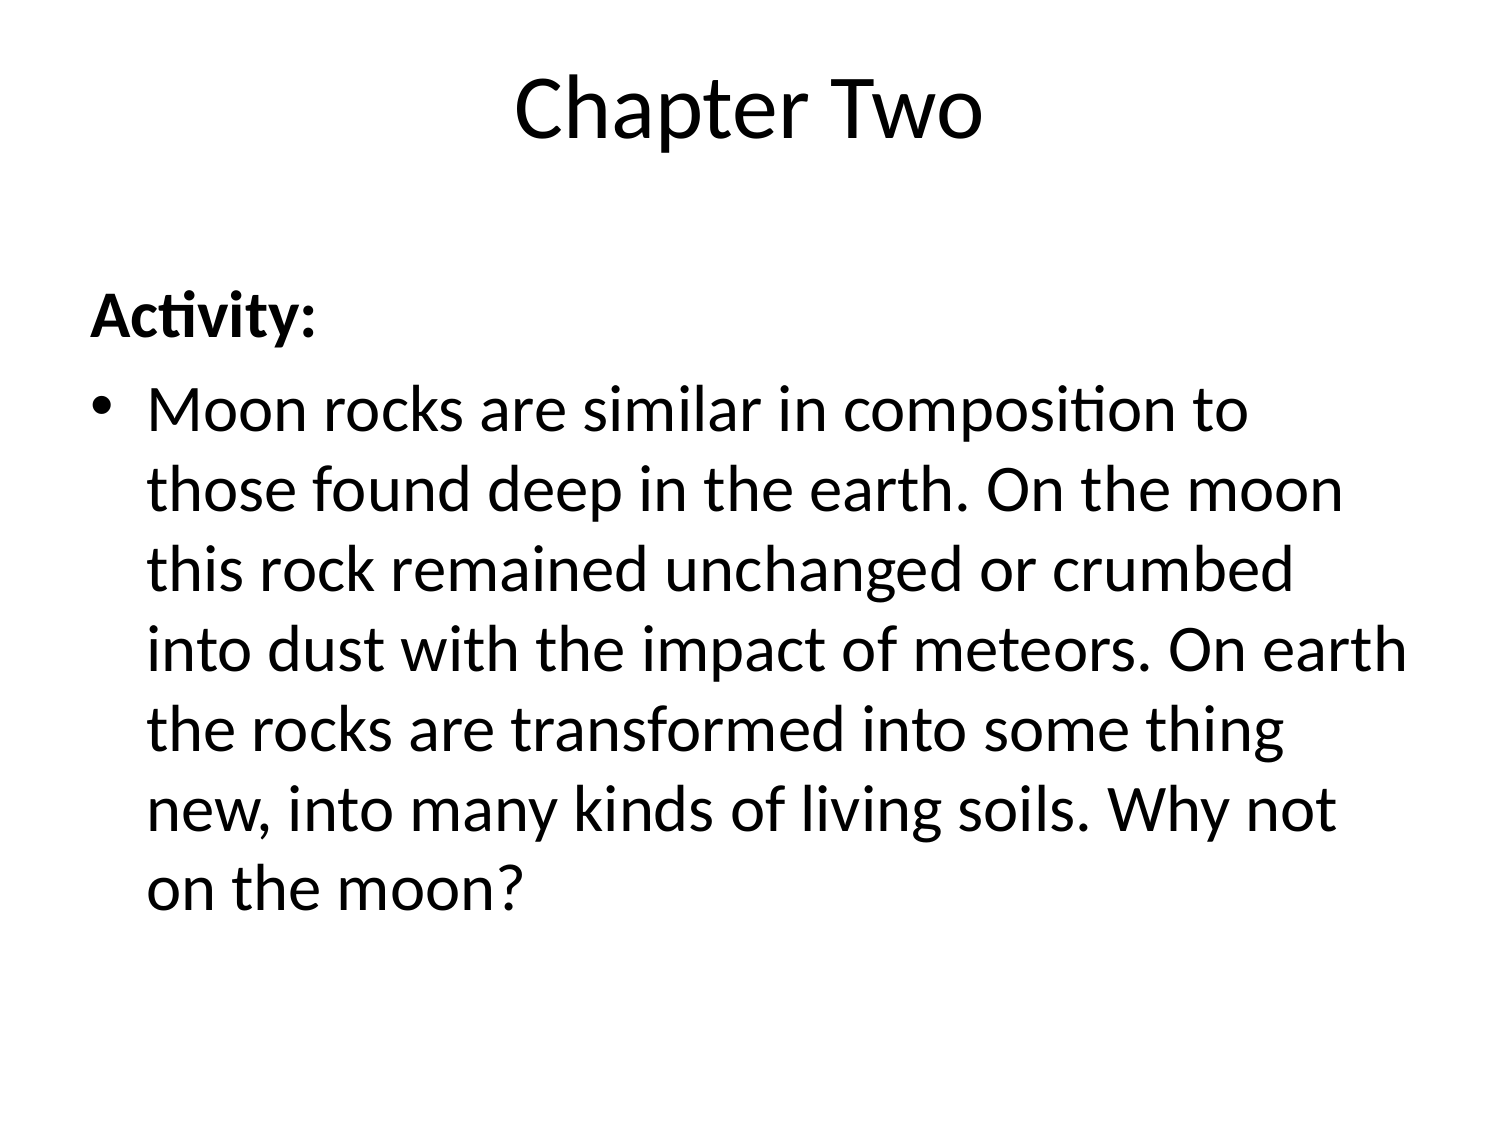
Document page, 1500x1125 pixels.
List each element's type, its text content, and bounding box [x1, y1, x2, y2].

title Chapter Two [75, 27, 1425, 177]
list Activity: Moon rocks are similar in composition to those found deep in the earth. On the moon this rock remained unchanged or crumbed into dust with the impact of meteors. On earth the rocks are transformed into some thing new, into many kinds of living soils. Why not on the moon? [75, 263, 1425, 1038]
